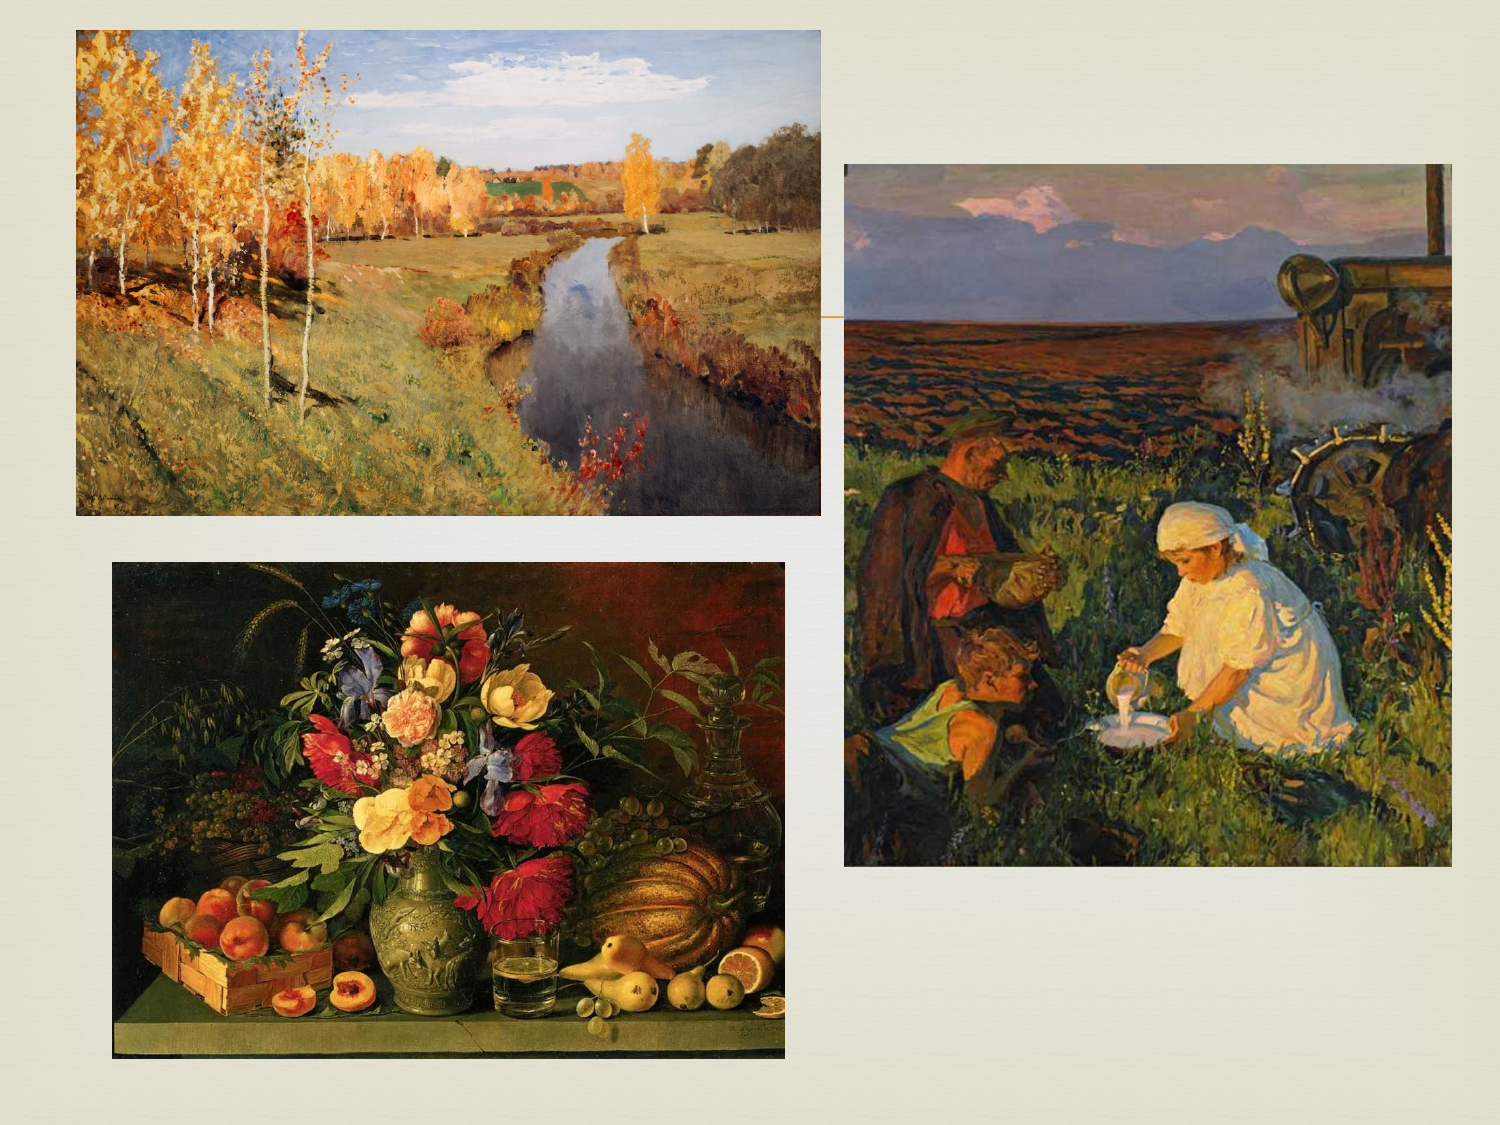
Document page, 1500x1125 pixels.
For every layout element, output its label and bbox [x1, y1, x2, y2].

list [843, 164, 1452, 868]
picture [76, 30, 822, 517]
list [112, 561, 786, 1060]
